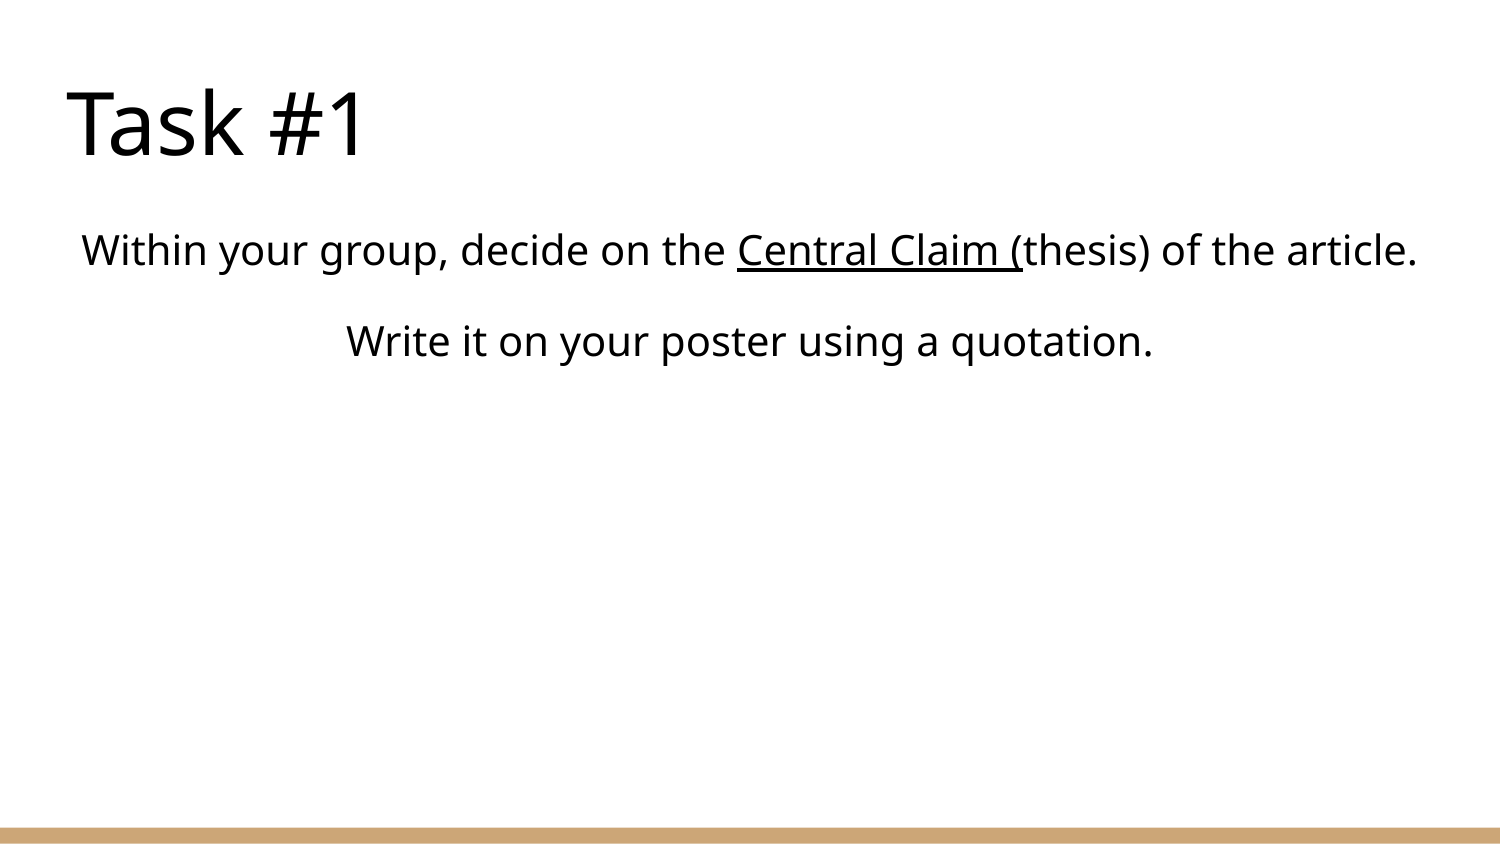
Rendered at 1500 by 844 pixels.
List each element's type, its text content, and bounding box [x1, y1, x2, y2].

title Task #1 [51, 51, 1449, 189]
list Within your group, decide on the Central Claim (thesis) of the article. Write it on your poster using a quotation. [51, 200, 1449, 752]
